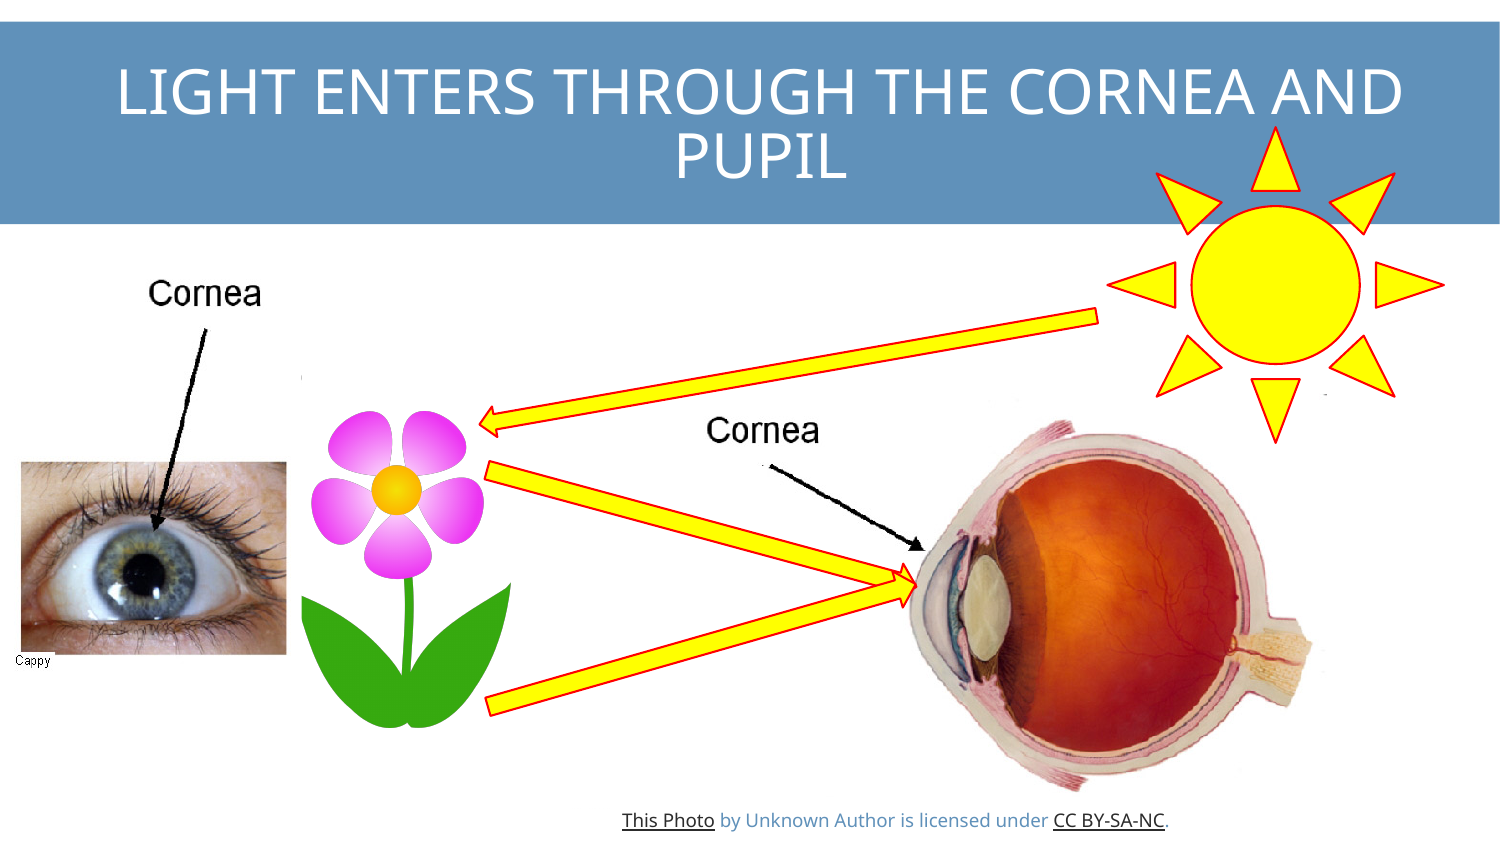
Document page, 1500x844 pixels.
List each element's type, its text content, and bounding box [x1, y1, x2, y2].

text_box [1190, 205, 1361, 364]
text_box [518, 467, 557, 500]
text_box [1374, 261, 1445, 309]
text_box This Photo by Unknown Author is licensed under CC BY-SA-NC. [607, 801, 1370, 842]
text_box [1250, 126, 1301, 192]
picture [5, 231, 511, 728]
text_box [1328, 334, 1396, 398]
text_box [1328, 172, 1396, 236]
title Light enters through the cornea and pupil [21, 34, 1500, 221]
text_box [771, 307, 1099, 364]
text_box [1155, 172, 1223, 236]
text_box [1171, 334, 1220, 364]
text_box [518, 676, 557, 710]
picture [564, 369, 1327, 809]
text_box [514, 401, 557, 427]
text_box [1106, 261, 1177, 309]
